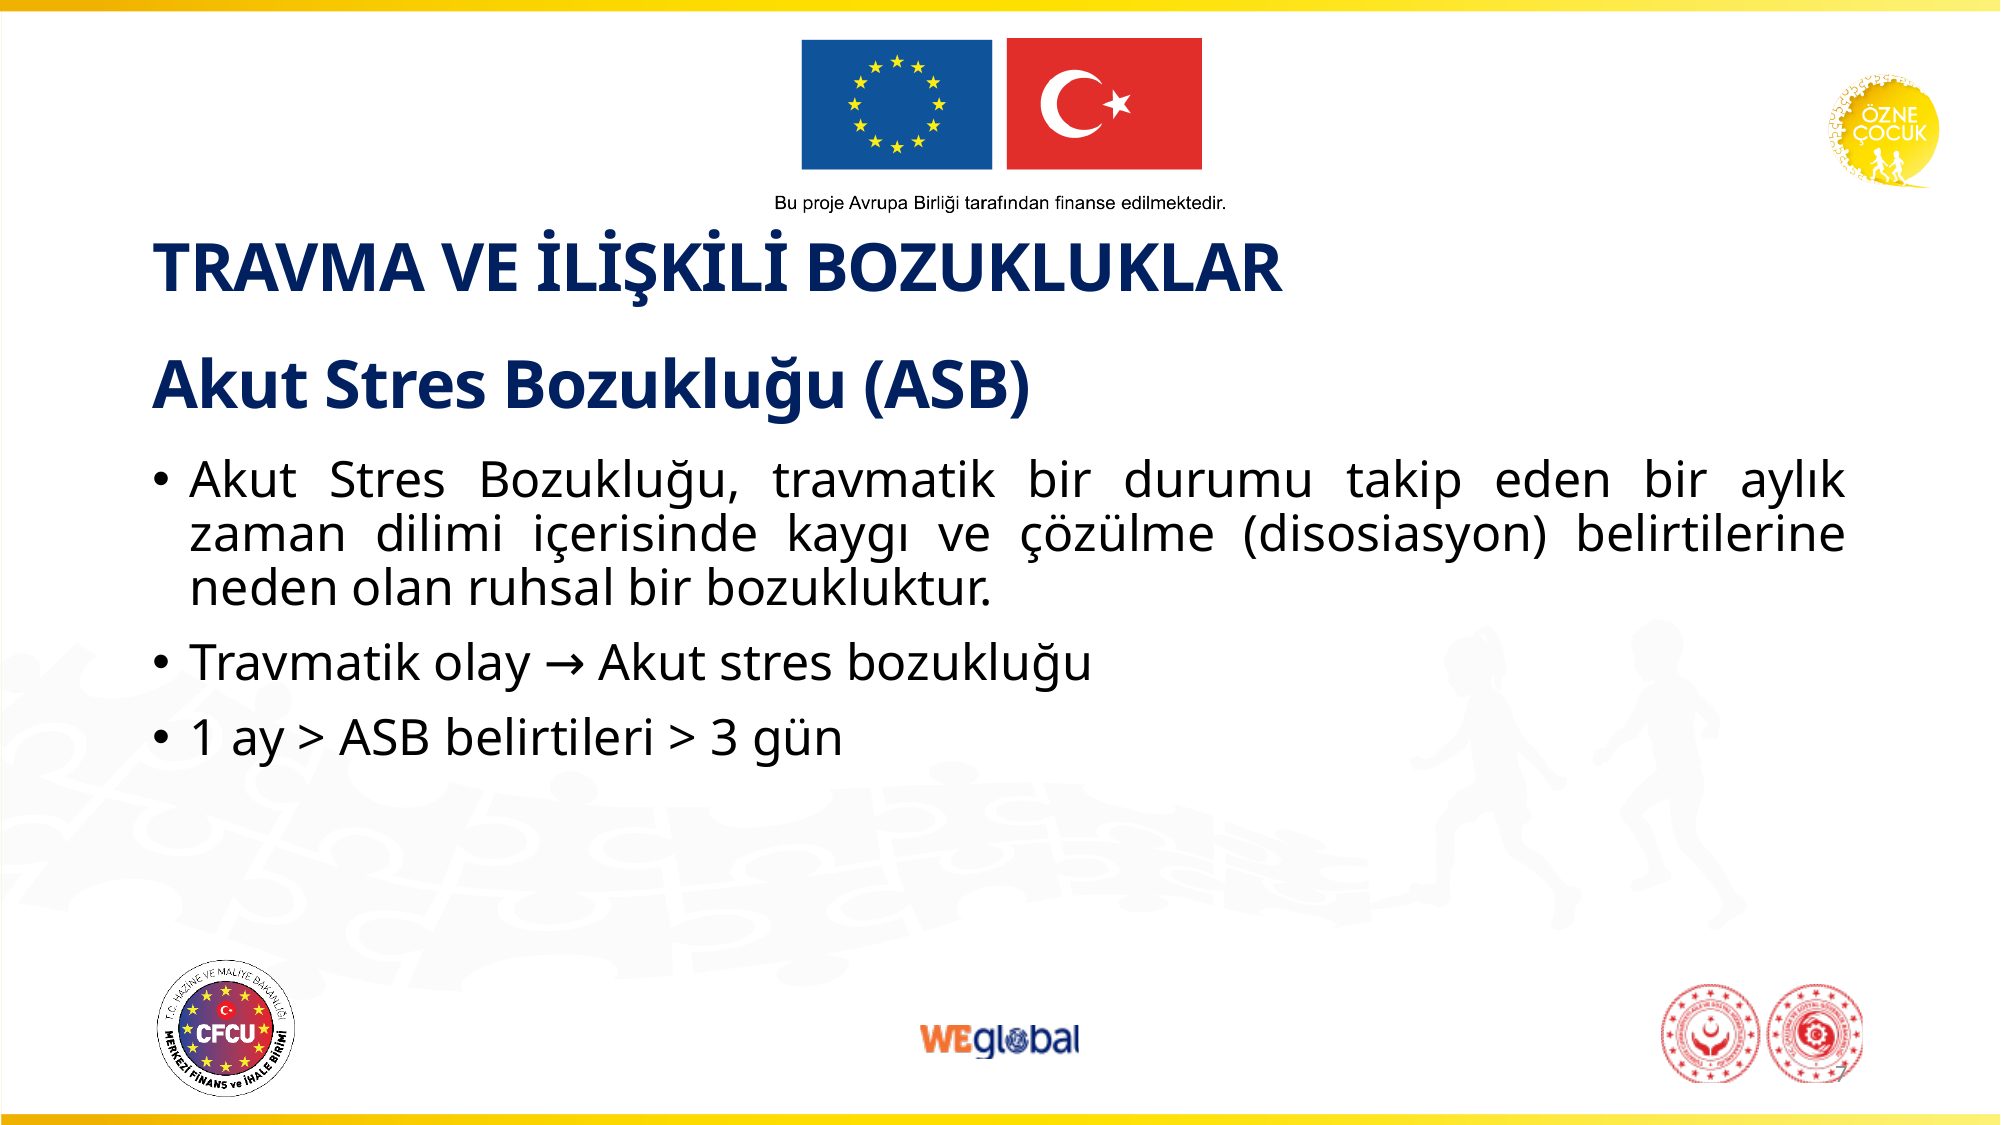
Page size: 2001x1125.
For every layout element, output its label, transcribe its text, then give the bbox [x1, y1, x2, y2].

picture [0, 0, 2001, 1125]
list Akut Stres Bozukluğu, travmatik bir durumu takip eden bir aylık zaman dilimi içerisinde kaygı ve çözülme (disosiasyon) belirtilerine neden olan ruhsal bir bozukluktur. Travmatik olay → Akut stres bozukluğu 1 ay > ASB belirtileri > 3 gün [137, 446, 1863, 915]
title Akut Stres Bozukluğu (ASB) [137, 278, 1863, 446]
slide_number 7 [1412, 1042, 1863, 1103]
text_box TRAVMA VE İLİŞKİLİ BOZUKLUKLAR [137, 161, 1429, 379]
